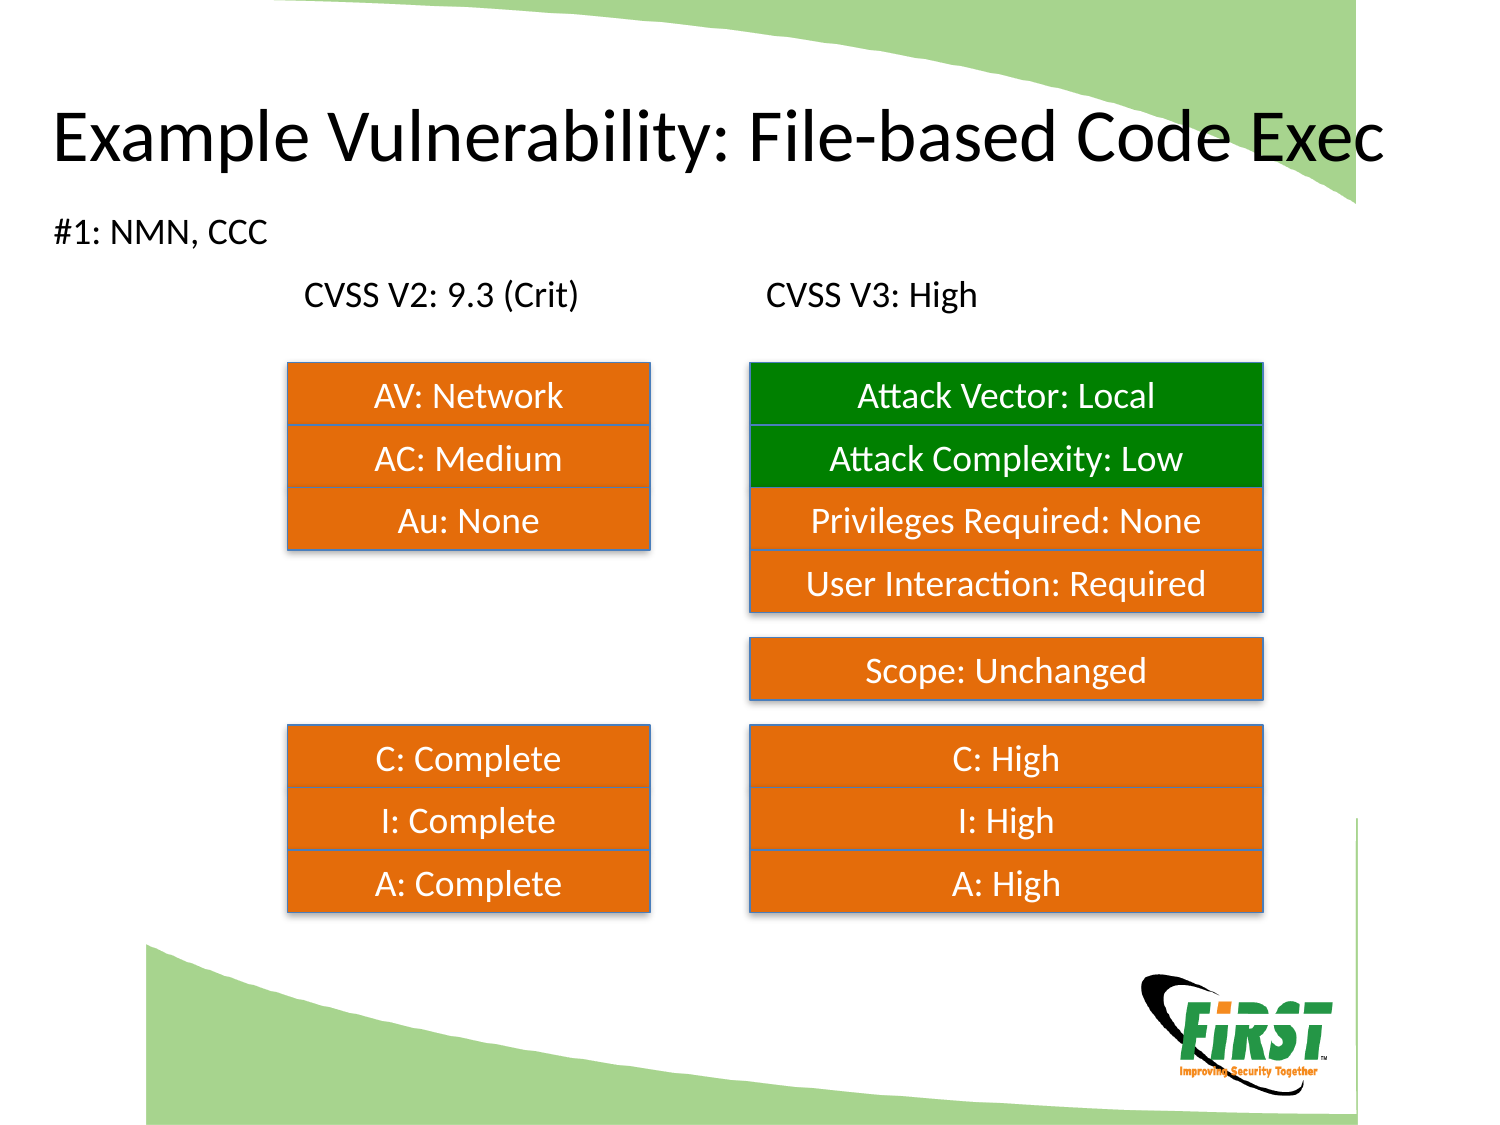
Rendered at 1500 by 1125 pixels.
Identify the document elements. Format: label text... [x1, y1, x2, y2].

text_box AC: Medium [287, 424, 651, 487]
text_box Attack Vector: Local [749, 362, 1264, 424]
text_box C: High [749, 724, 1264, 787]
text_box I: High [749, 787, 1264, 849]
text_box #1: NMN, CCC [38, 199, 283, 260]
text_box I: Complete [287, 787, 651, 849]
text_box Au: None [287, 487, 651, 551]
text_box Attack Complexity: Low [749, 424, 1264, 487]
text_box Scope: Unchanged [749, 637, 1264, 701]
text_box User Interaction: Required [749, 549, 1264, 613]
text_box Privileges Required: None [749, 487, 1264, 549]
text_box CVSS V3: High [751, 262, 994, 323]
text_box A: Complete [287, 849, 651, 913]
text_box C: Complete [287, 724, 651, 787]
picture [0, 0, 1500, 1125]
title Example Vulnerability: File-based Code Exec [37, 70, 1447, 209]
text_box CVSS V2: 9.3 (Crit) [289, 262, 595, 323]
text_box A: High [749, 849, 1264, 913]
text_box AV: Network [287, 362, 651, 424]
